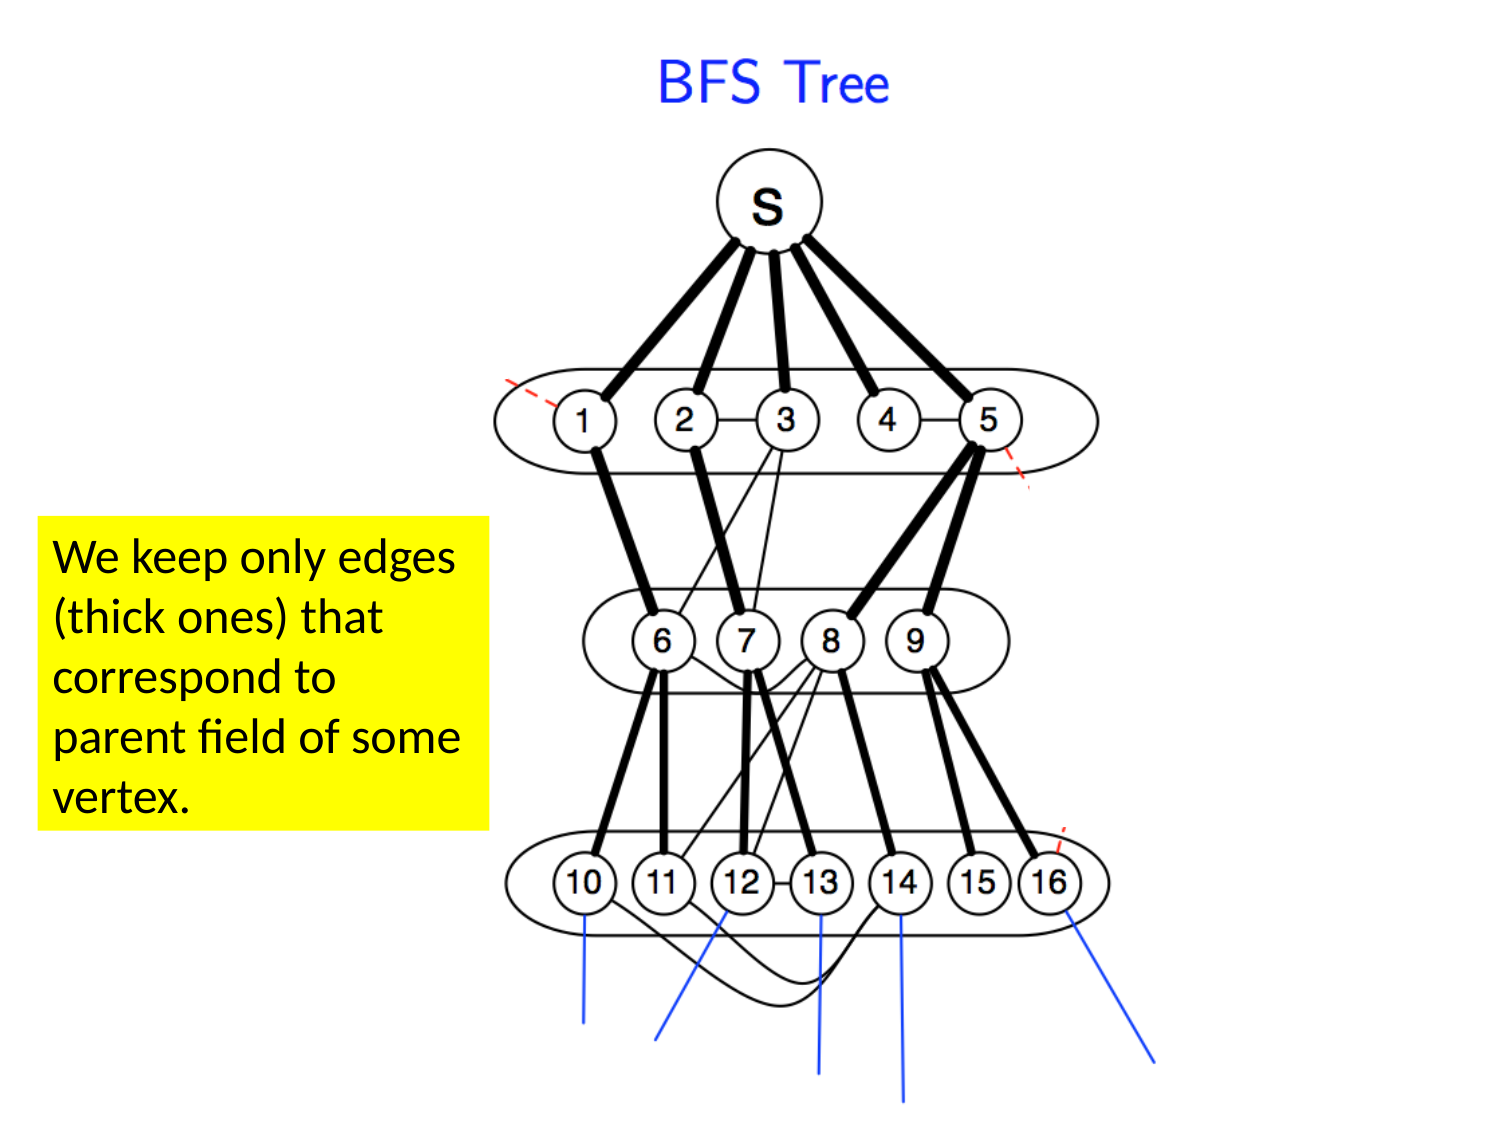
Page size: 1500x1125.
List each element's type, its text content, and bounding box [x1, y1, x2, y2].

text_box We keep only edges (thick ones) that correspond to parent field of some vertex. [37, 515, 258, 831]
picture [263, 25, 1247, 1112]
